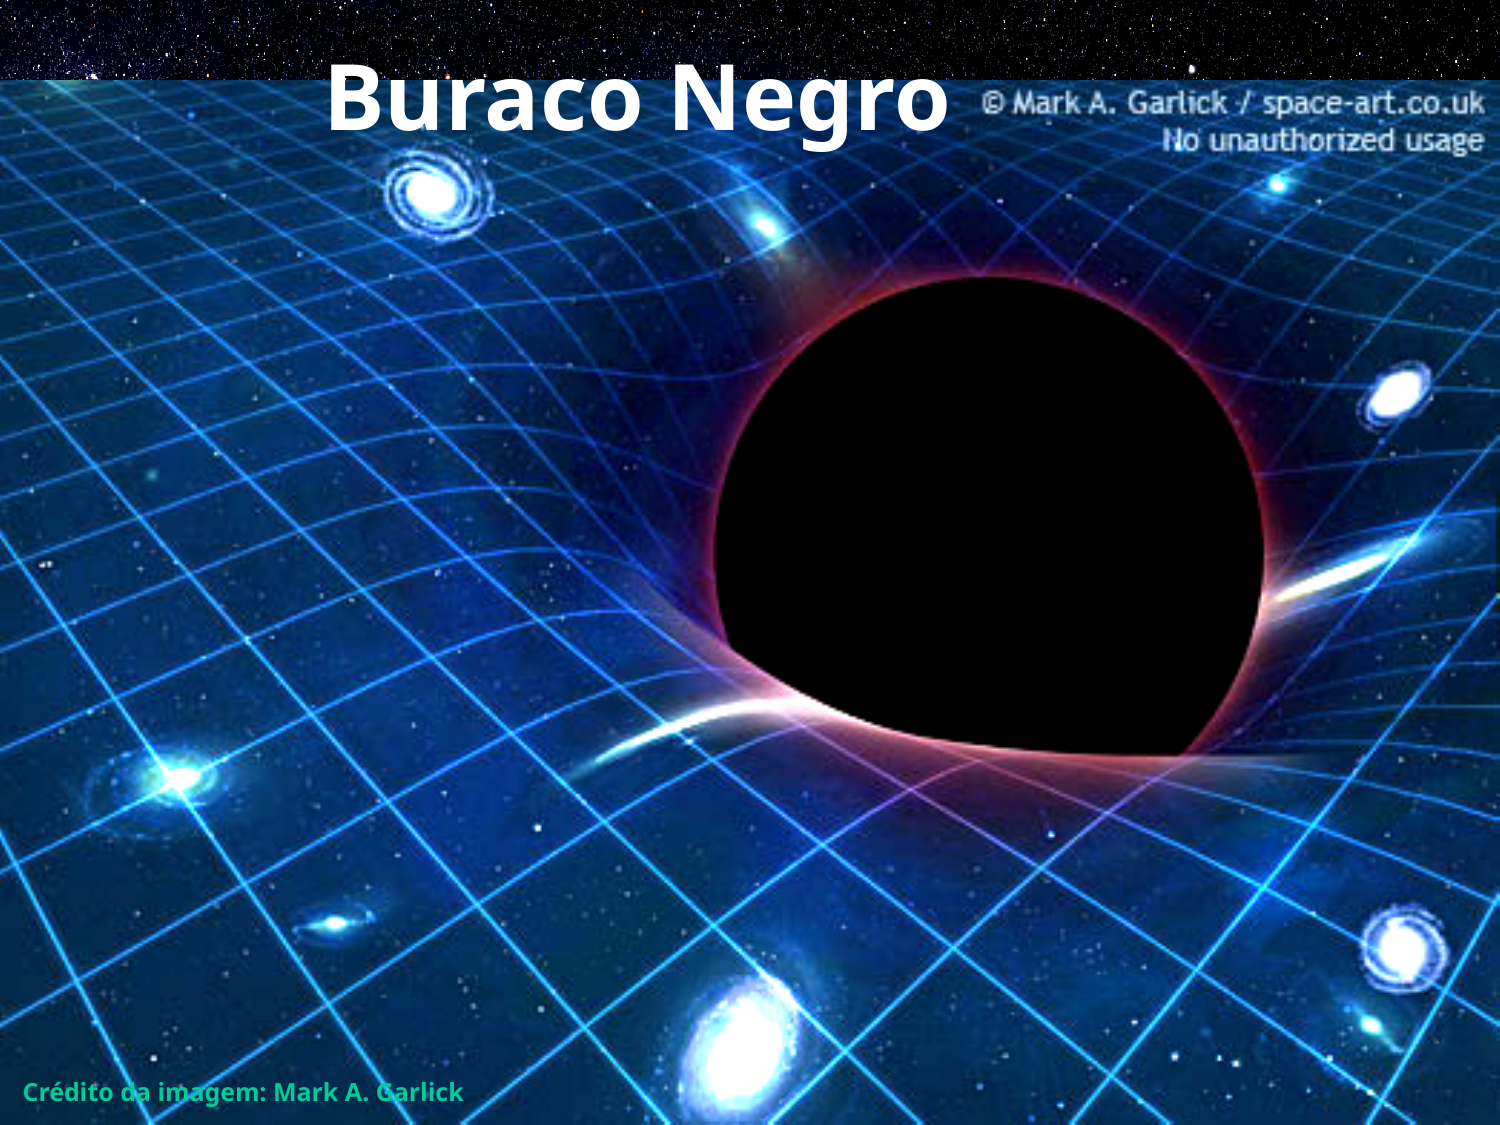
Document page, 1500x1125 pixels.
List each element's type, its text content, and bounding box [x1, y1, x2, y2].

picture [0, 0, 1500, 1125]
title Buraco Negro [0, 0, 1276, 80]
